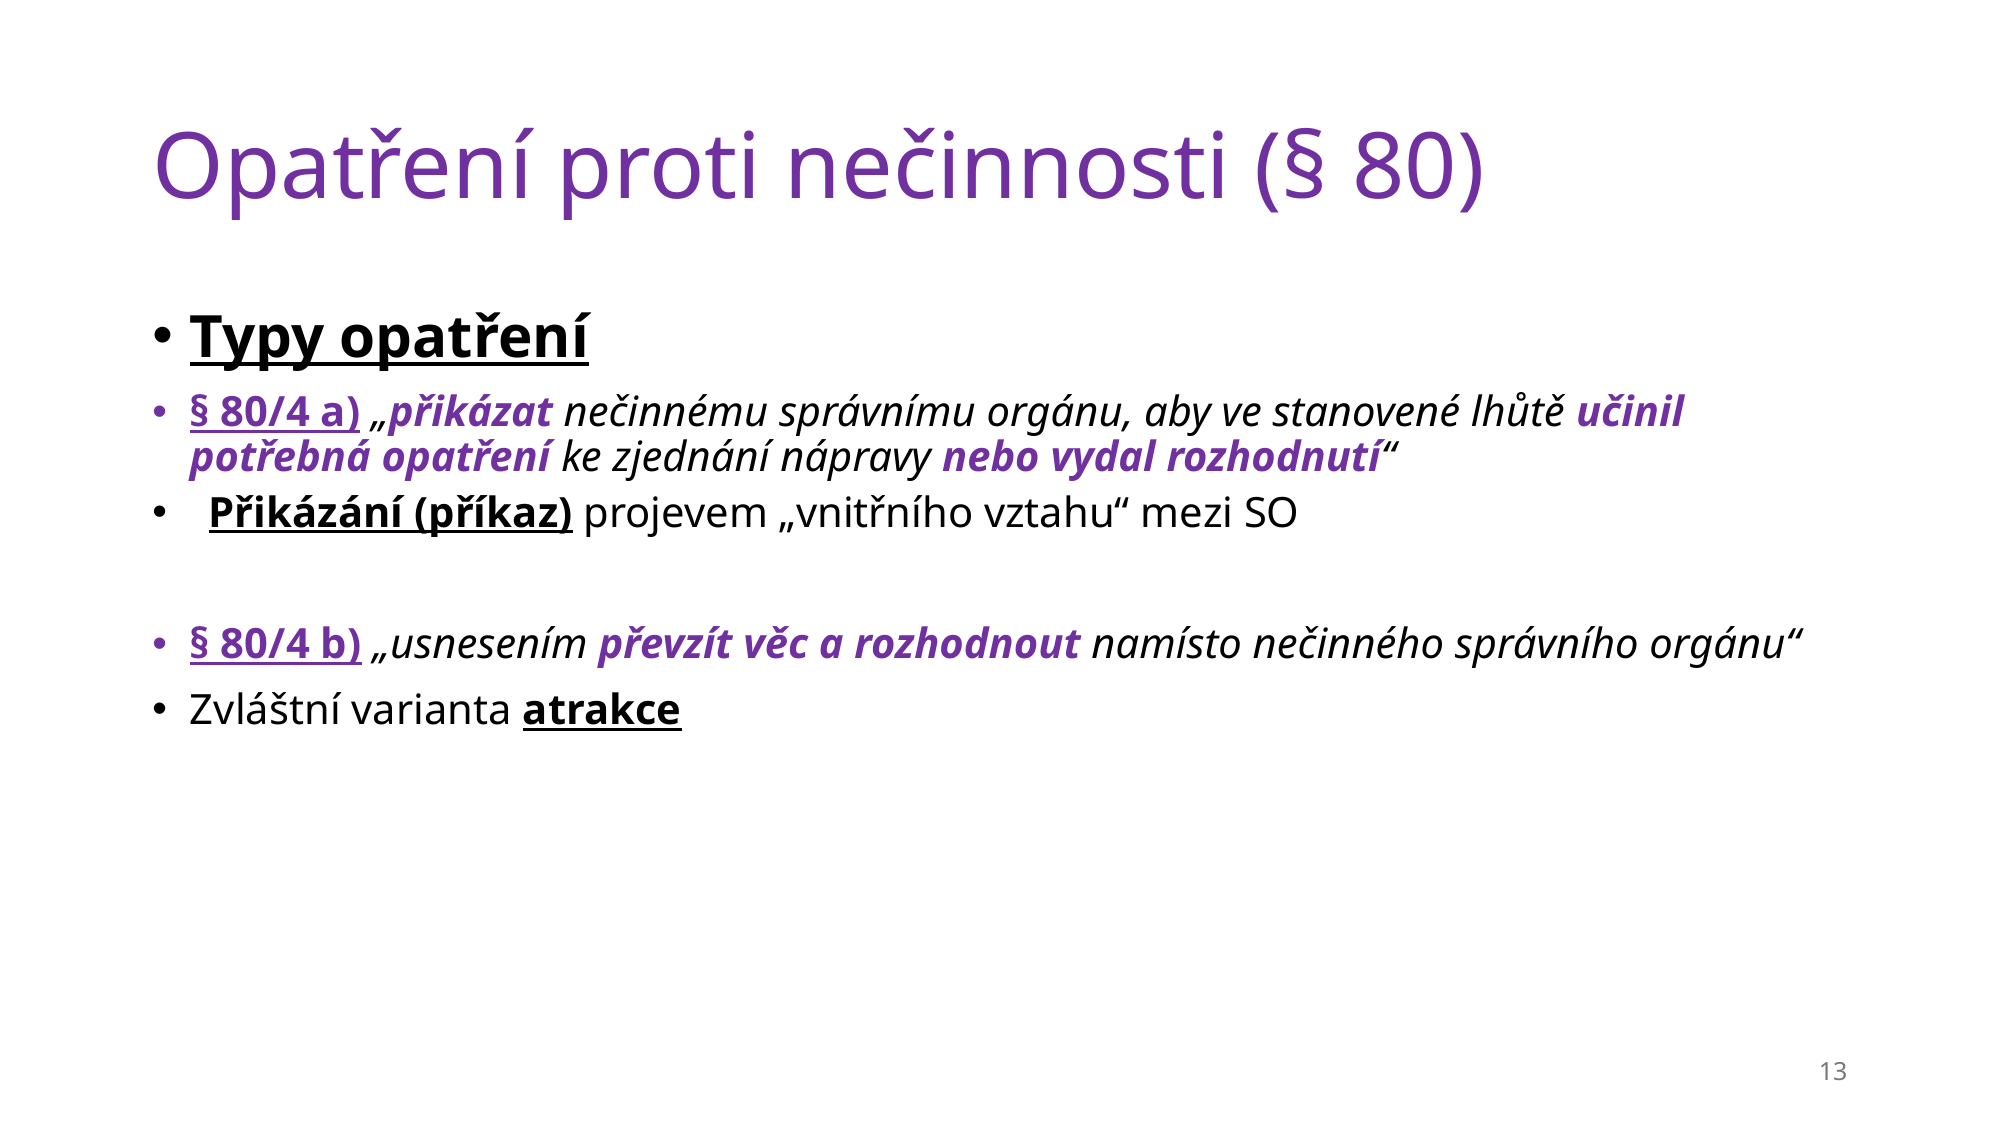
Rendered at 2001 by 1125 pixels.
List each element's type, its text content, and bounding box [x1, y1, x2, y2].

title Opatření proti nečinnosti (§ 80) [137, 59, 1863, 278]
list Typy opatření § 80/4 a) „přikázat nečinnému správnímu orgánu, aby ve stanovené lhůtě učinil potřebná opatření ke zjednání nápravy nebo vydal rozhodnutí“ Přikázání (příkaz) projevem „vnitřního vztahu“ mezi SO § 80/4 b) „usnesením převzít věc a rozhodnout namísto nečinného správního orgánu“ Zvláštní varianta atrakce [137, 299, 1863, 1014]
slide_number 13 [1412, 1042, 1863, 1103]
